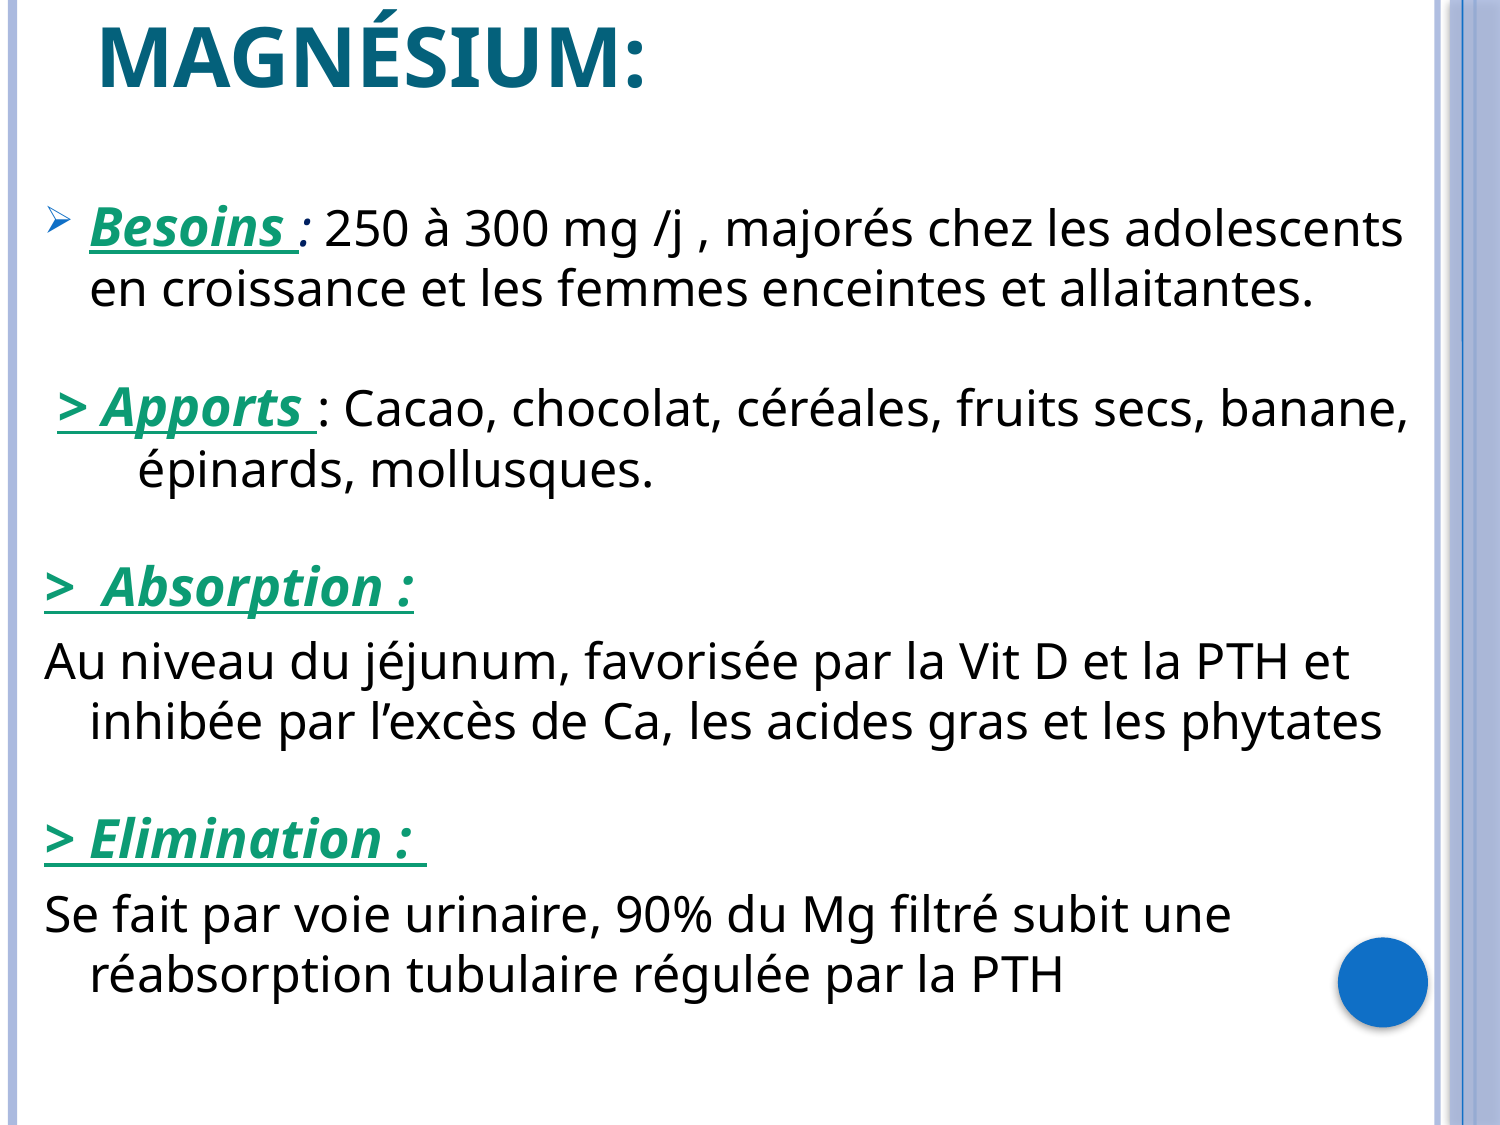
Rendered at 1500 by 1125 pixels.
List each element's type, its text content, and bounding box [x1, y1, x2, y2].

list Besoins : 250 à 300 mg /j , majorés chez les adolescents en croissance et les femmes enceintes et allaitantes. > Apports : Cacao, chocolat, céréales, fruits secs, banane, épinards, mollusques. > Absorption : Au niveau du jéjunum, favorisée par la Vit D et la PTH et inhibée par l’excès de Ca, les acides gras et les phytates > Elimination : Se fait par voie urinaire, 90% du Mg filtré subit une réabsorption tubulaire régulée par la PTH [29, 184, 1447, 1083]
title VI. Métabolisme du magnésium: [80, 19, 1365, 112]
